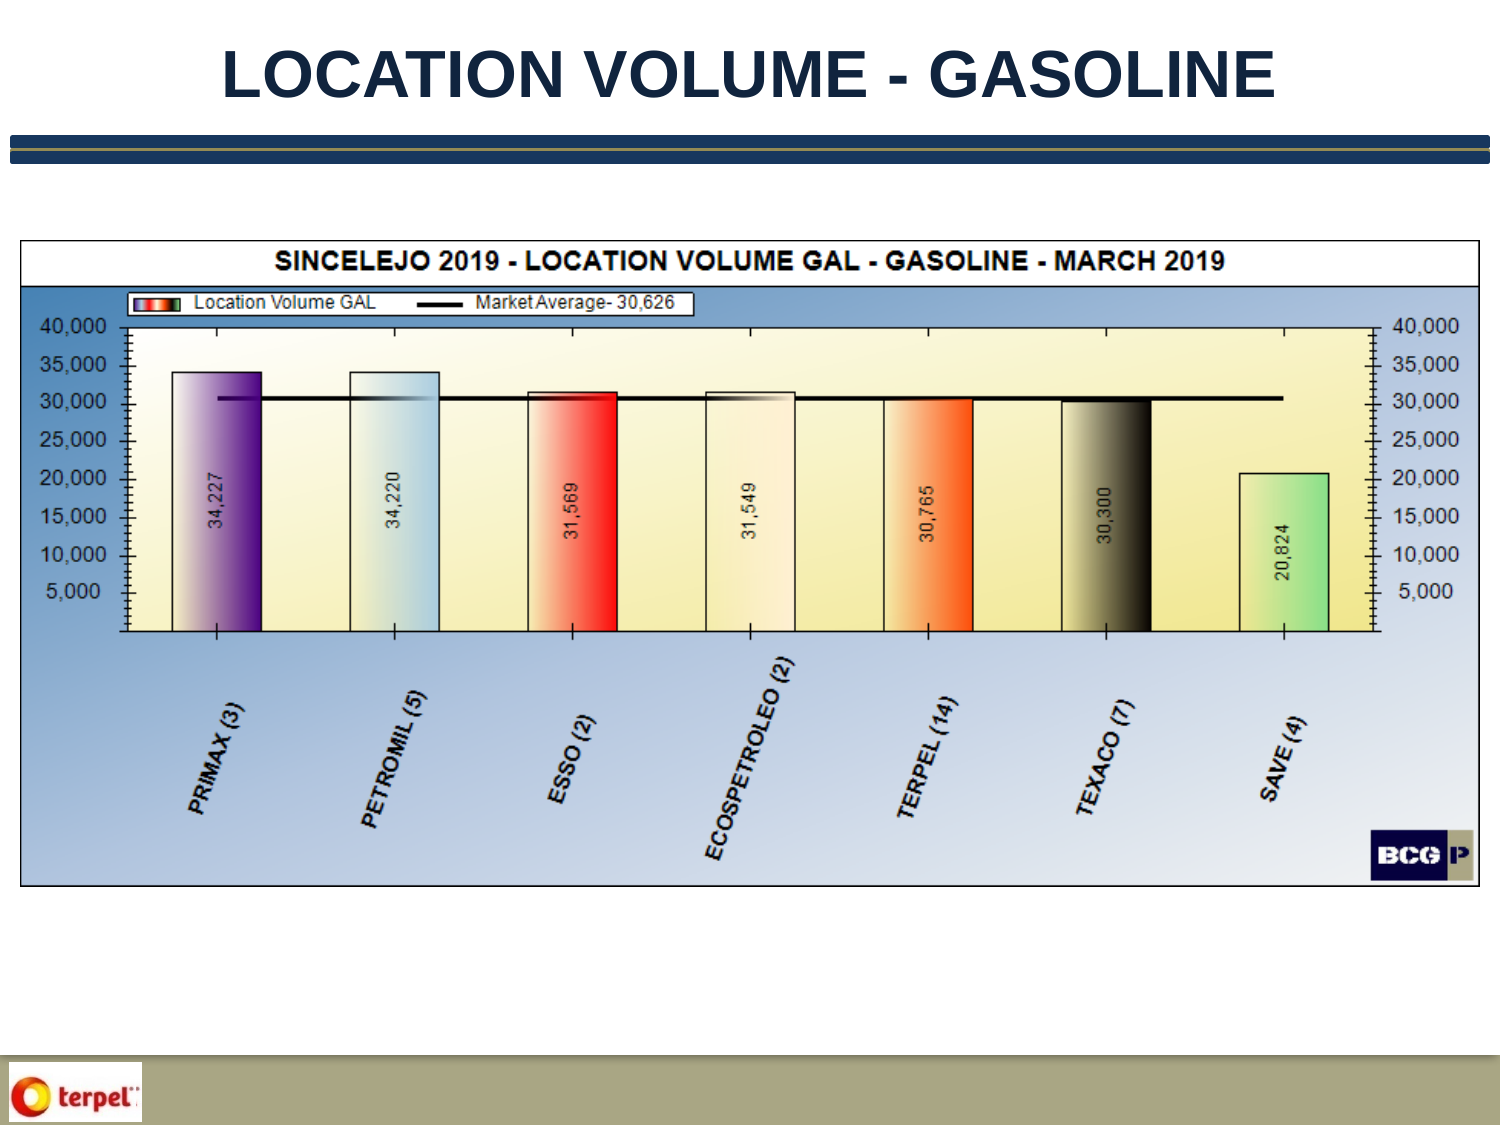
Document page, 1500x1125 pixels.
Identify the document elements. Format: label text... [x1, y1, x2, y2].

picture [20, 240, 1480, 888]
title Location volume - gasoline [12, 12, 1487, 130]
picture [9, 1062, 142, 1122]
